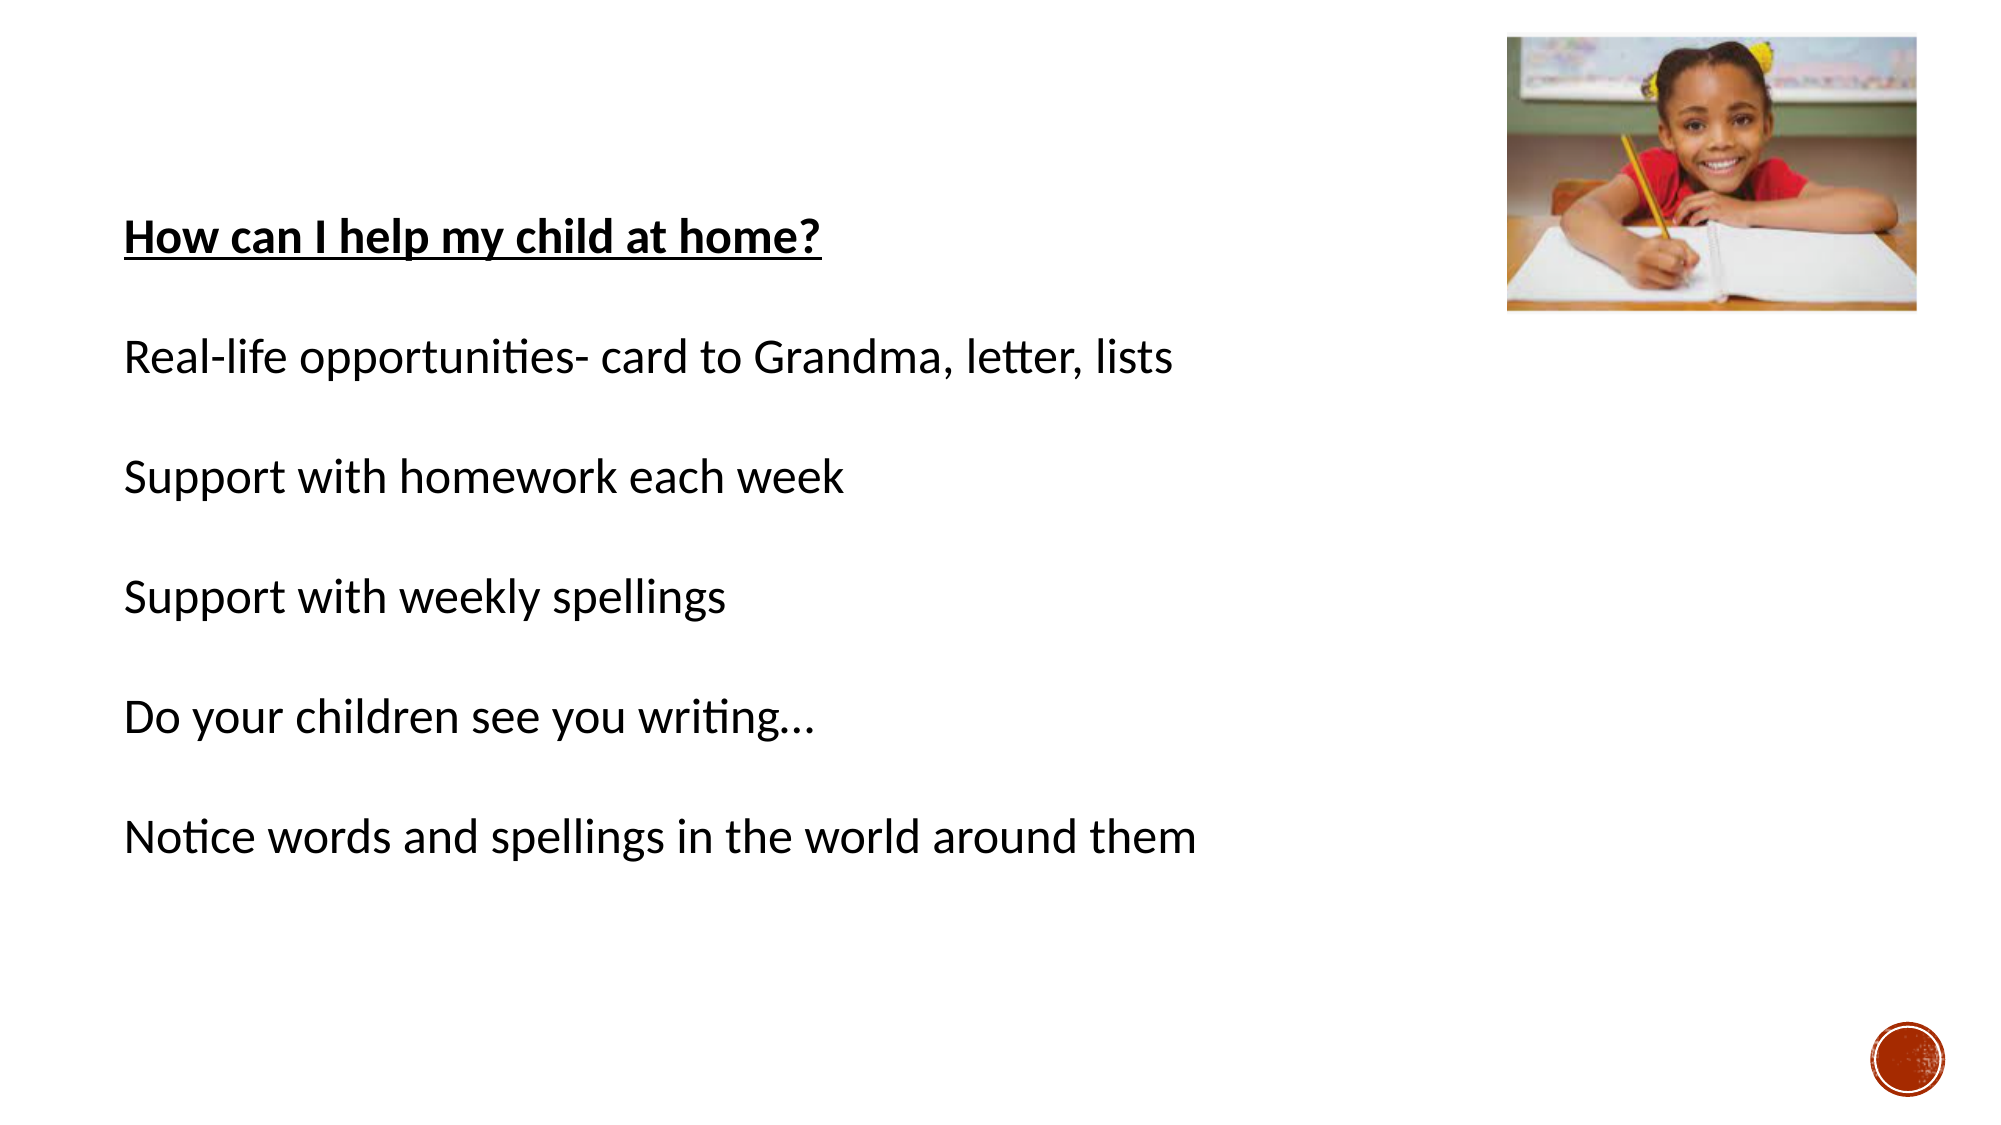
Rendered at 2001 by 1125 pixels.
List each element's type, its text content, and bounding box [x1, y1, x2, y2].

text_box How can I help my child at home? Real-life opportunities- card to Grandma, letter, lists Support with homework each week Support with weekly spellings Do your children see you writing… Notice words and spellings in the world around them [109, 195, 1476, 1006]
picture [1507, 31, 1928, 319]
